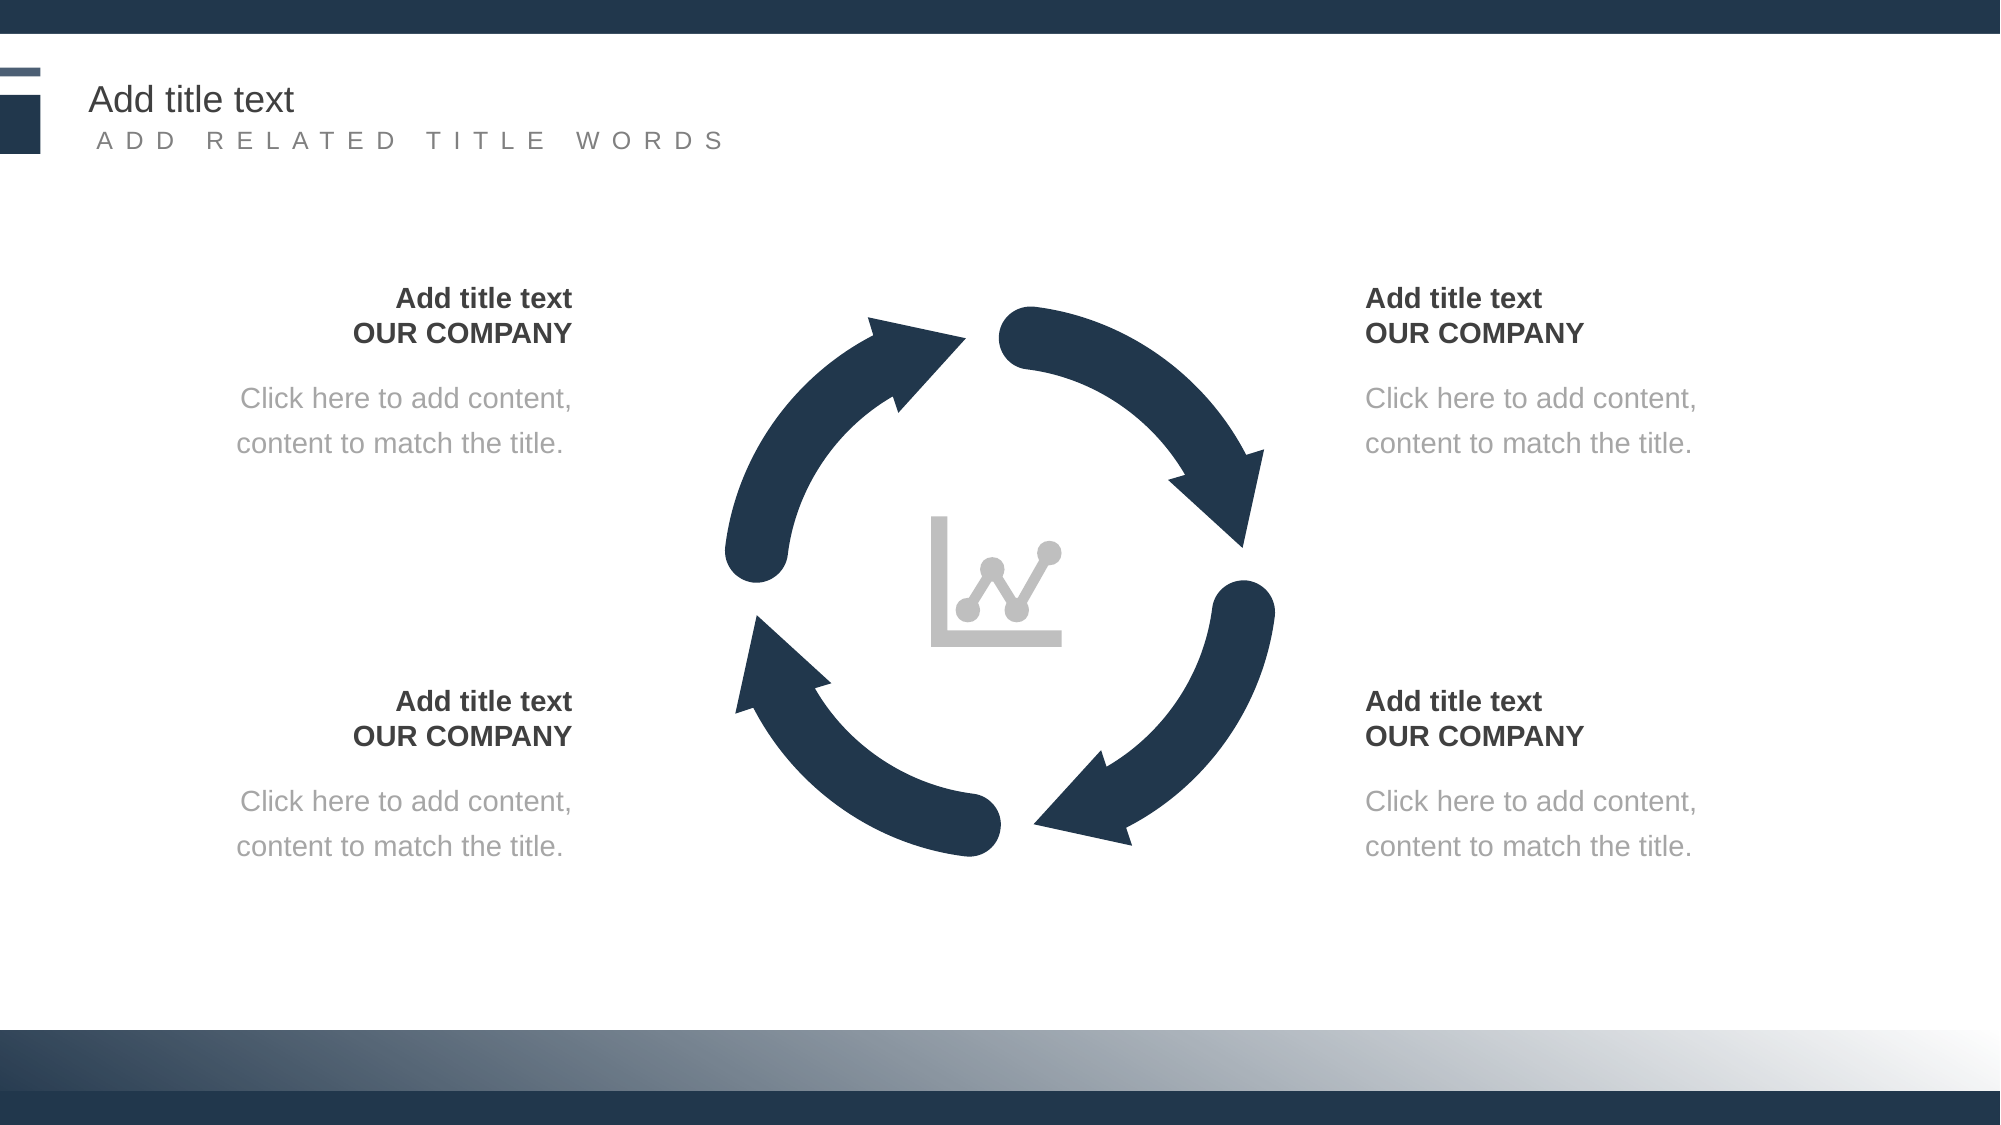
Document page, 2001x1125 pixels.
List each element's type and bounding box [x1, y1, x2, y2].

text_box [0, 0, 2000, 1125]
text_box [723, 304, 1277, 859]
